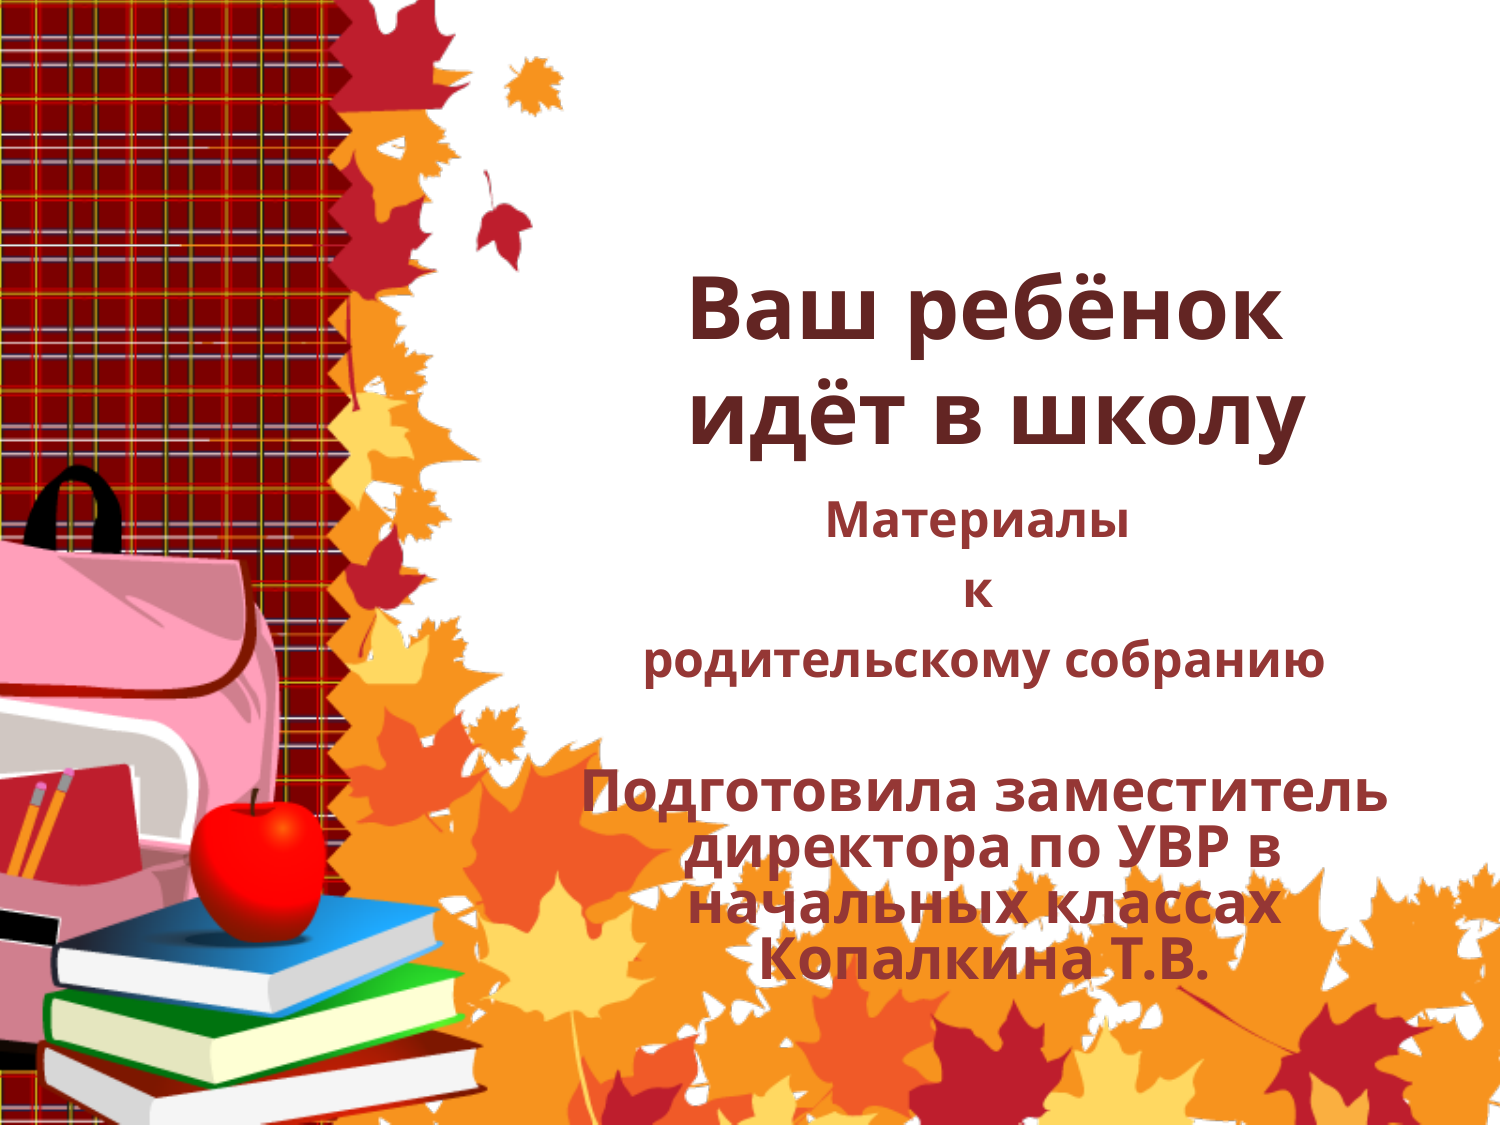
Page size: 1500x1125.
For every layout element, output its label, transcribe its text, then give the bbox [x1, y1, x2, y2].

title Ваш ребёнок идёт в школу [527, 93, 1466, 622]
subtitle Материалы к родительскому собранию Подготовила заместитель директора по УВР в начальных классах Копалкина Т.В. [538, 480, 1430, 1020]
picture [0, 0, 1500, 1125]
